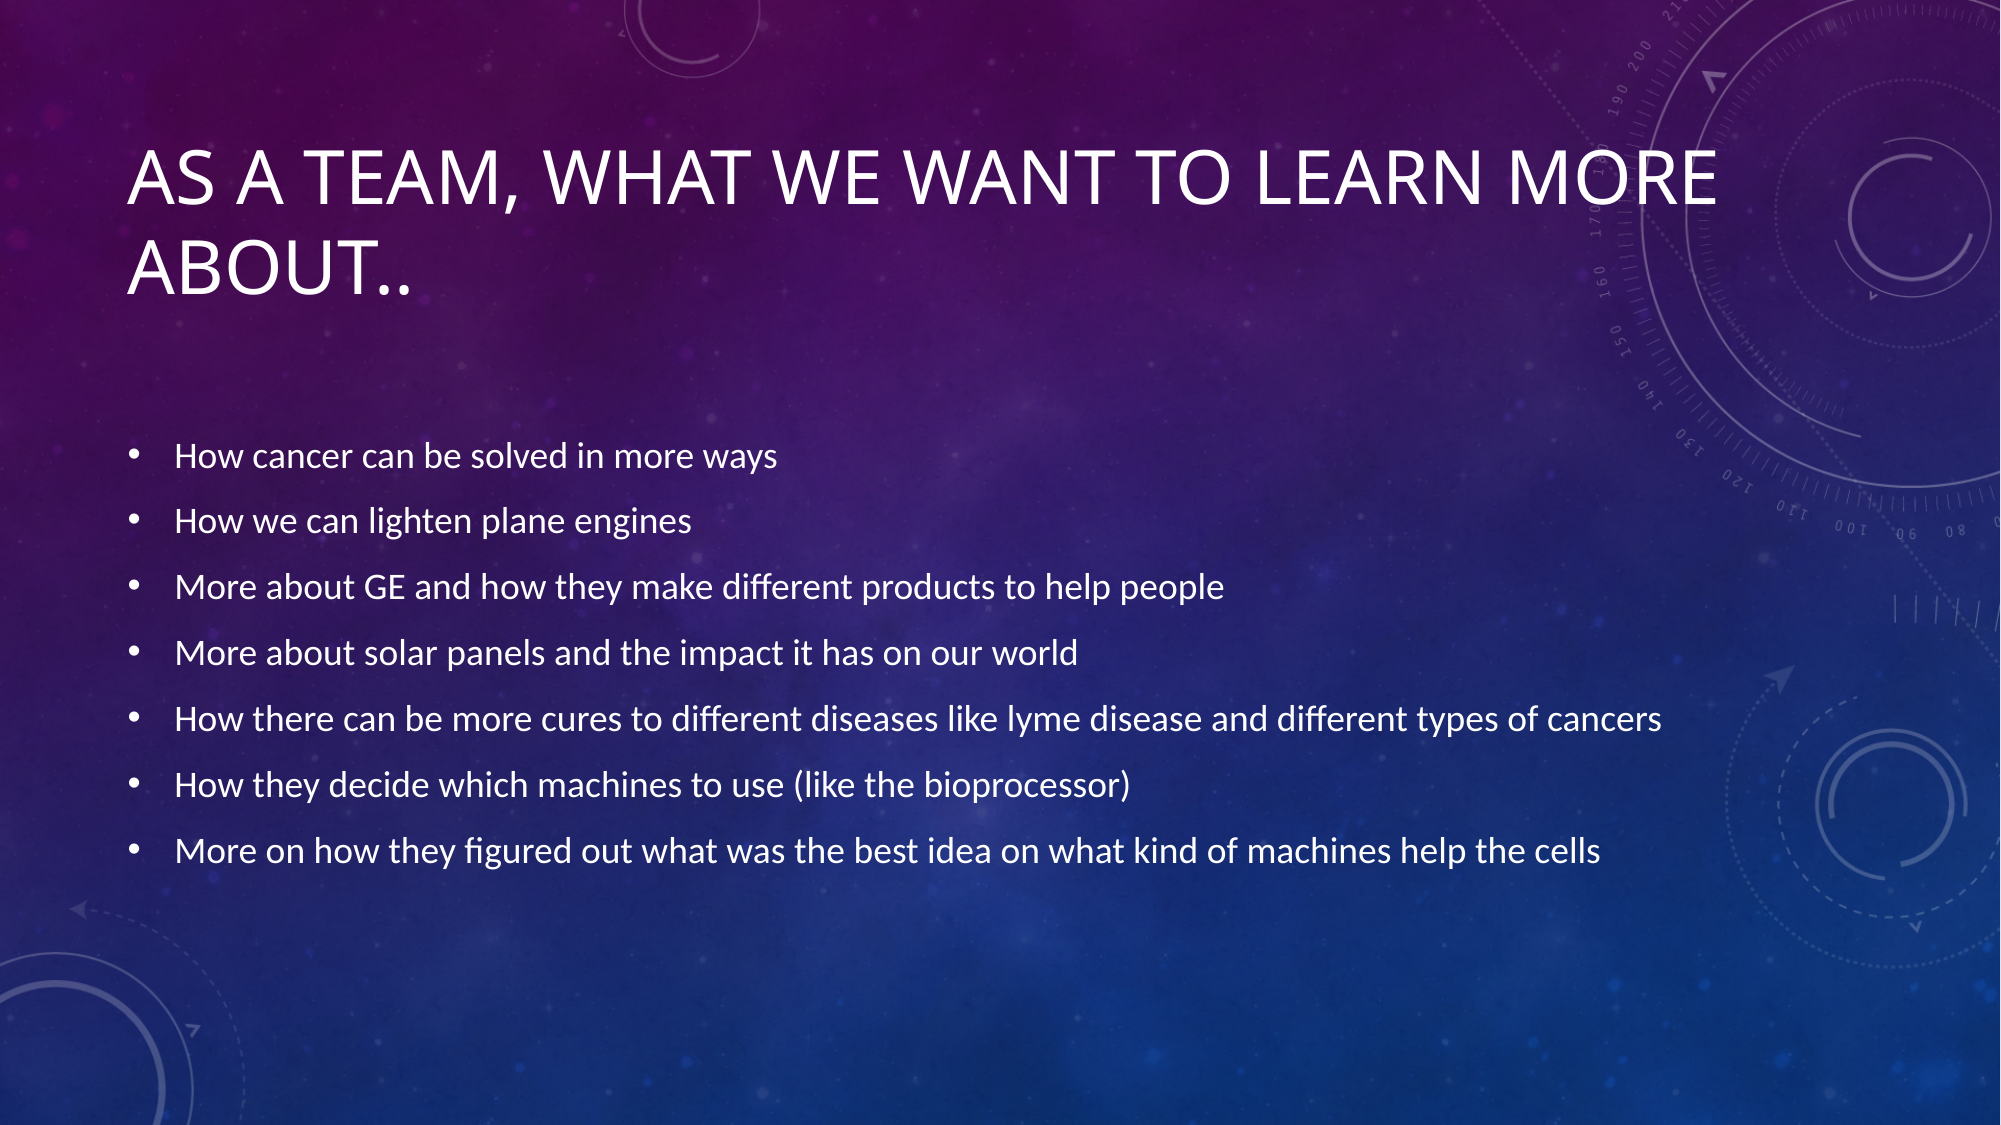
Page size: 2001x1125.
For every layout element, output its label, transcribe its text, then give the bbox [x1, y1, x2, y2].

title As a team, what we want to learn more about.. [112, 99, 1775, 339]
picture [0, 0, 2001, 1125]
list How cancer can be solved in more ways How we can lighten plane engines More about GE and how they make different products to help people More about solar panels and the impact it has on our world How there can be more cures to different diseases like lyme disease and different types of cancers How they decide which machines to use (like the bioprocessor) More on how they figured out what was the best idea on what kind of machines help the cells [112, 351, 1775, 950]
